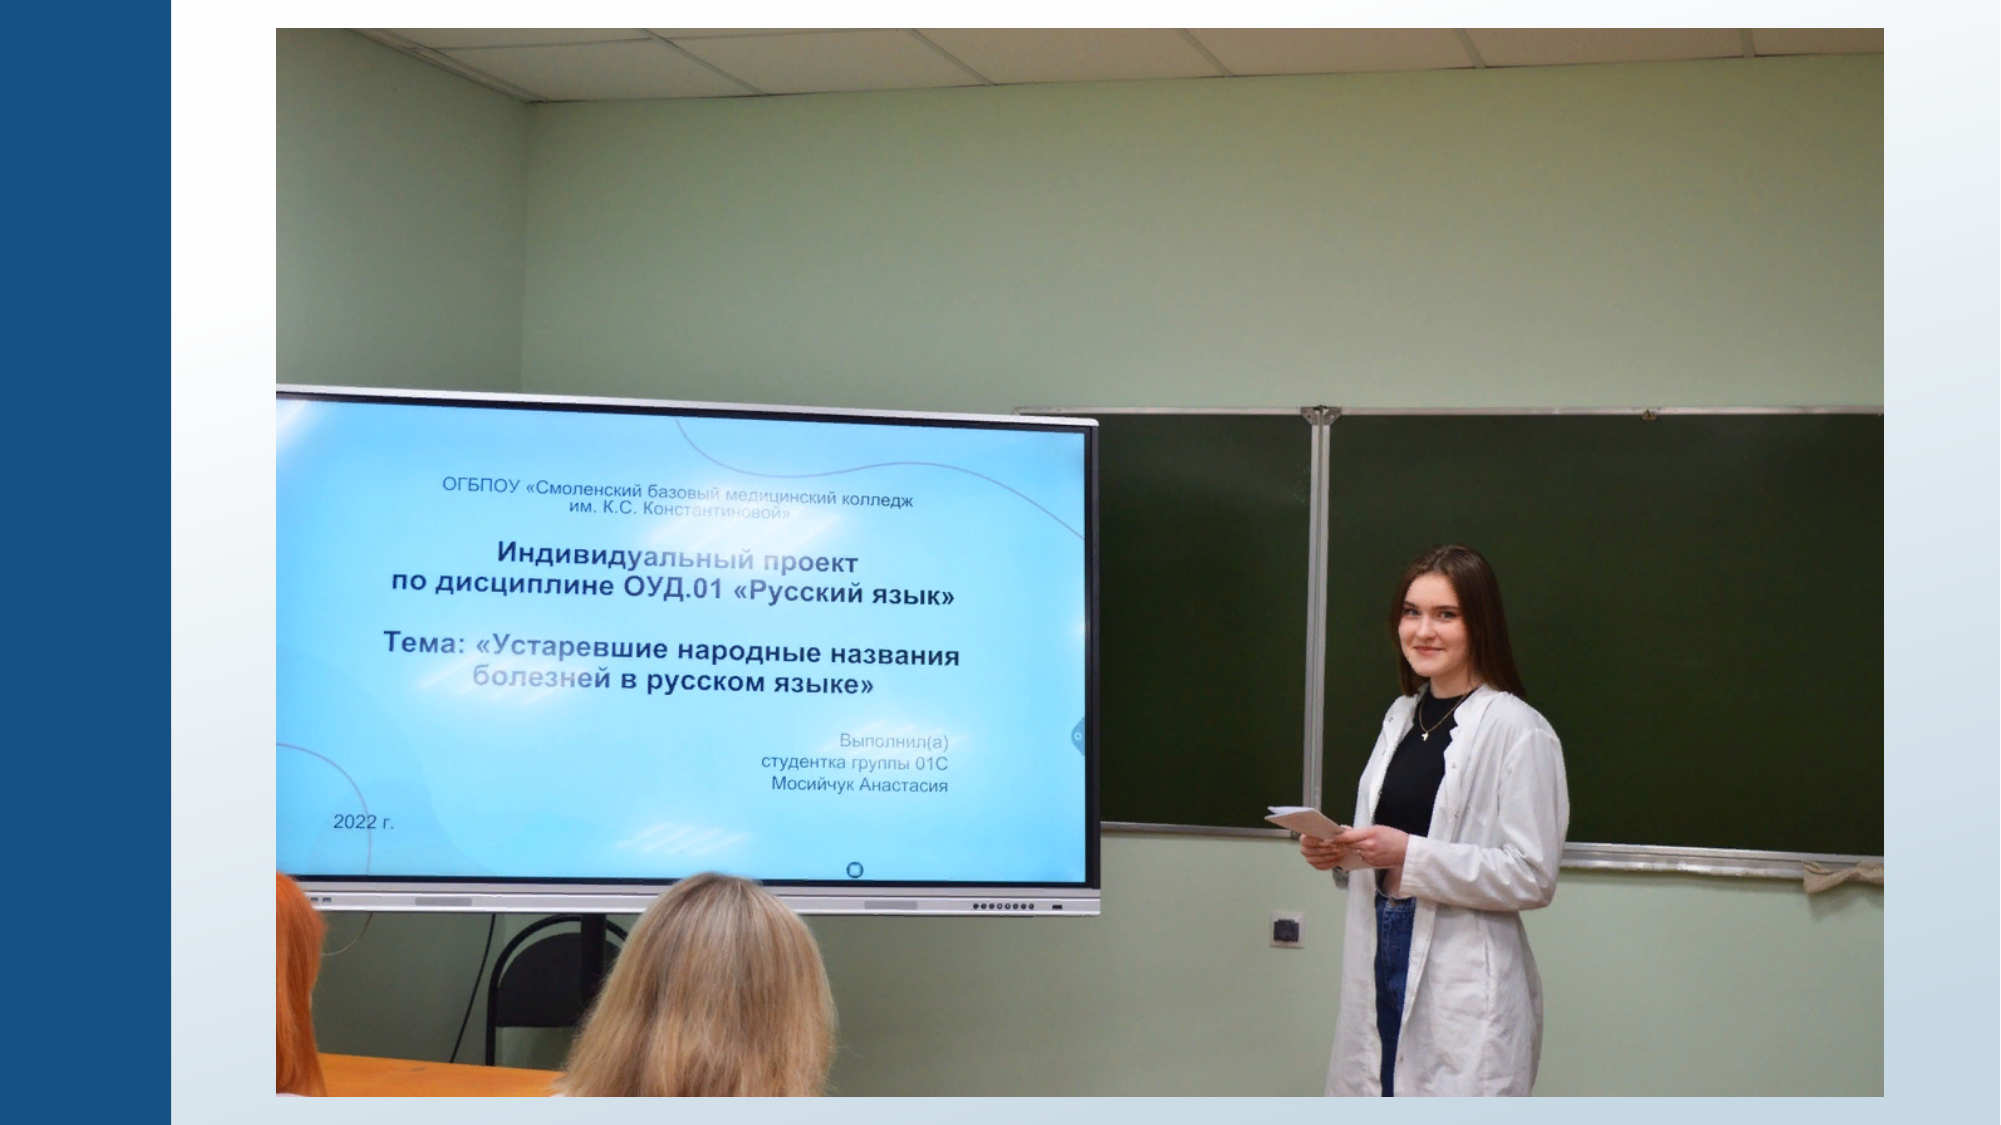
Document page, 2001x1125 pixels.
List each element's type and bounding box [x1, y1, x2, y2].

picture [172, 0, 2001, 1125]
text_box [0, 0, 172, 1125]
